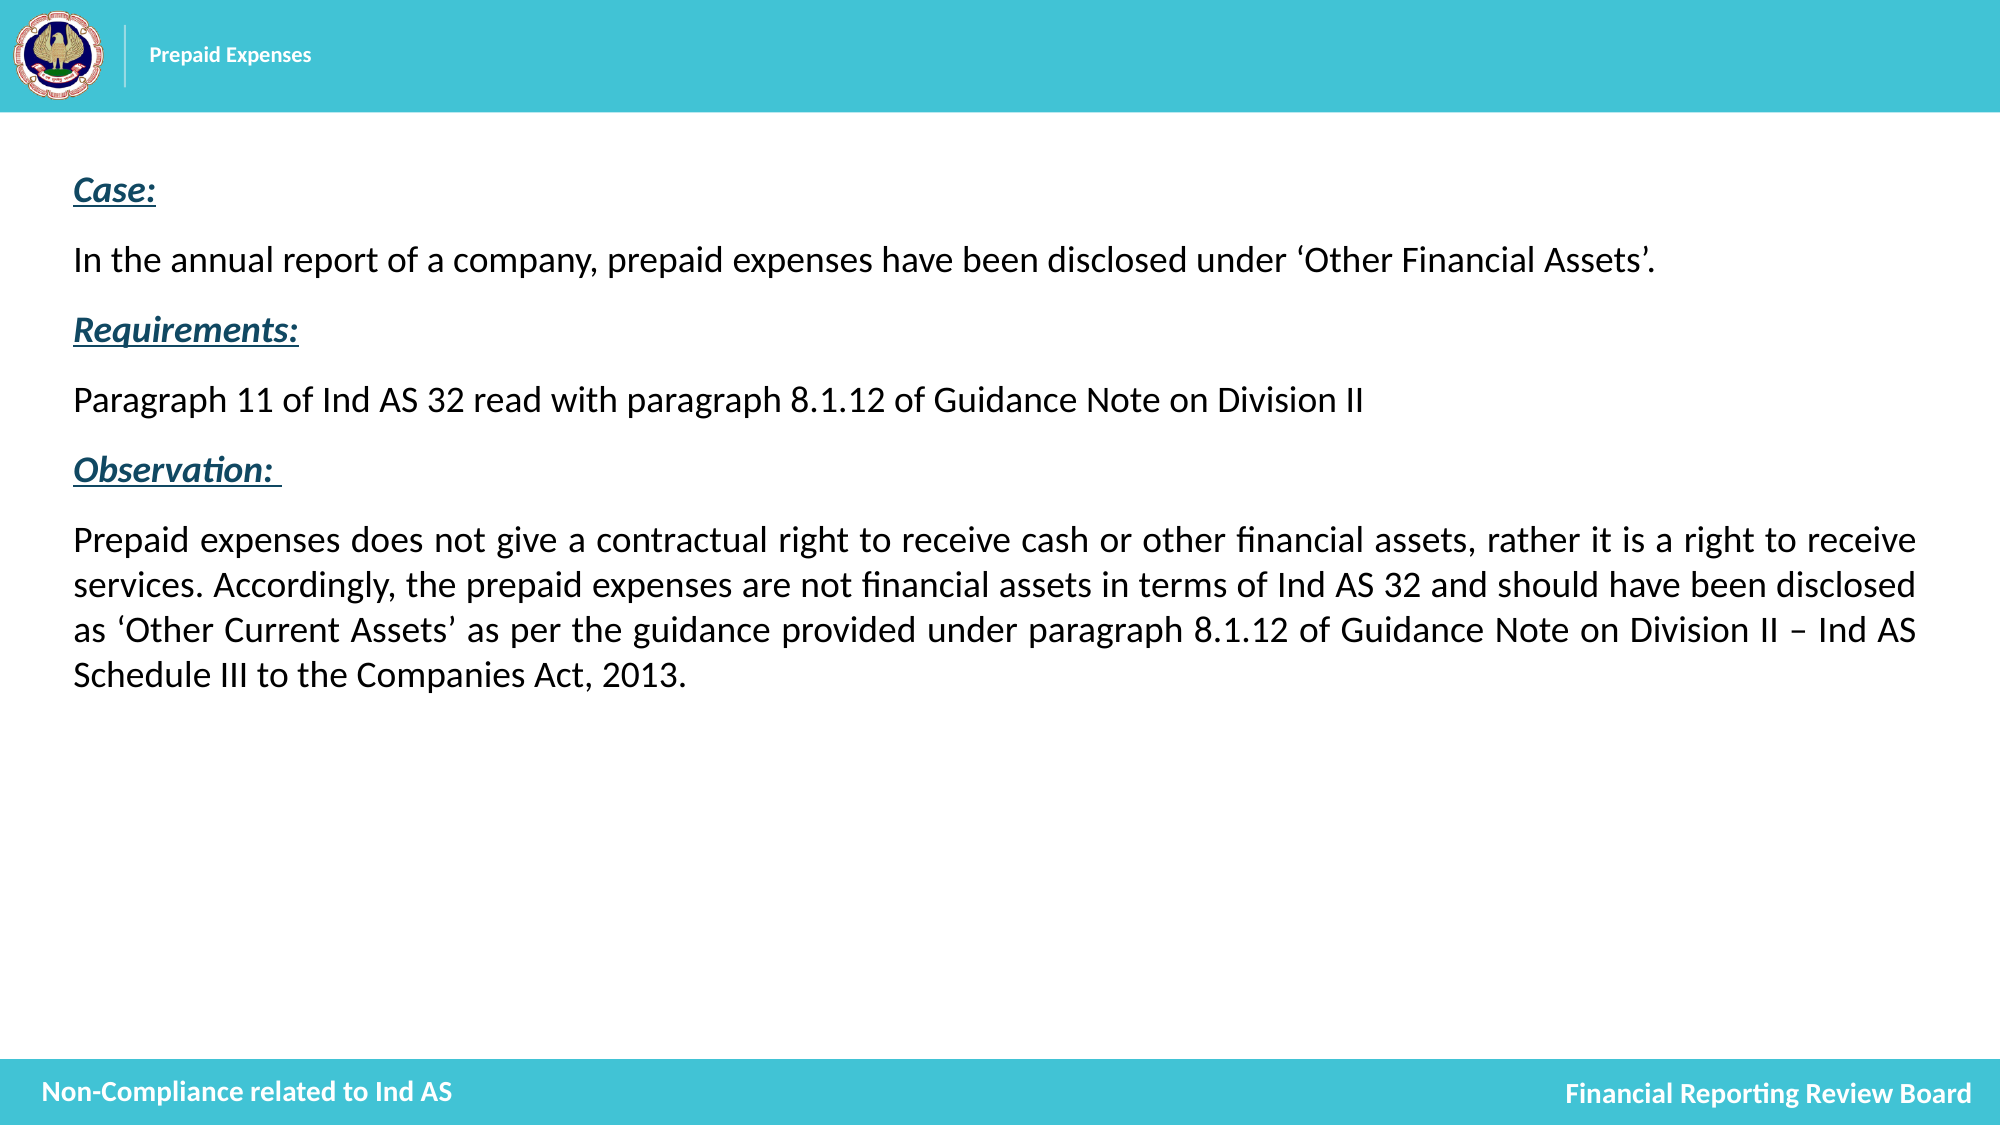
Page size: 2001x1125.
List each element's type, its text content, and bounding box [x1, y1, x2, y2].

title Prepaid Expenses [138, 12, 1610, 100]
text_box Non-Compliance related to Ind AS [26, 1065, 706, 1116]
list Case: In the annual report of a company, prepaid expenses have been disclosed under ‘Other Financial Assets’. Requirements: Paragraph 11 of Ind AS 32 read with paragraph 8.1.12 of Guidance Note on Division II Observation: Prepaid expenses does not give a contractual right to receive cash or other financial assets, rather it is a right to receive services. Accordingly, the prepaid expenses are not financial assets in terms of Ind AS 32 and should have been disclosed as ‘Other Current Assets’ as per the guidance provided under paragraph 8.1.12 of Guidance Note on Division II – Ind AS Schedule III to the Companies Act, 2013. [58, 164, 1934, 1012]
picture [12, 9, 104, 100]
